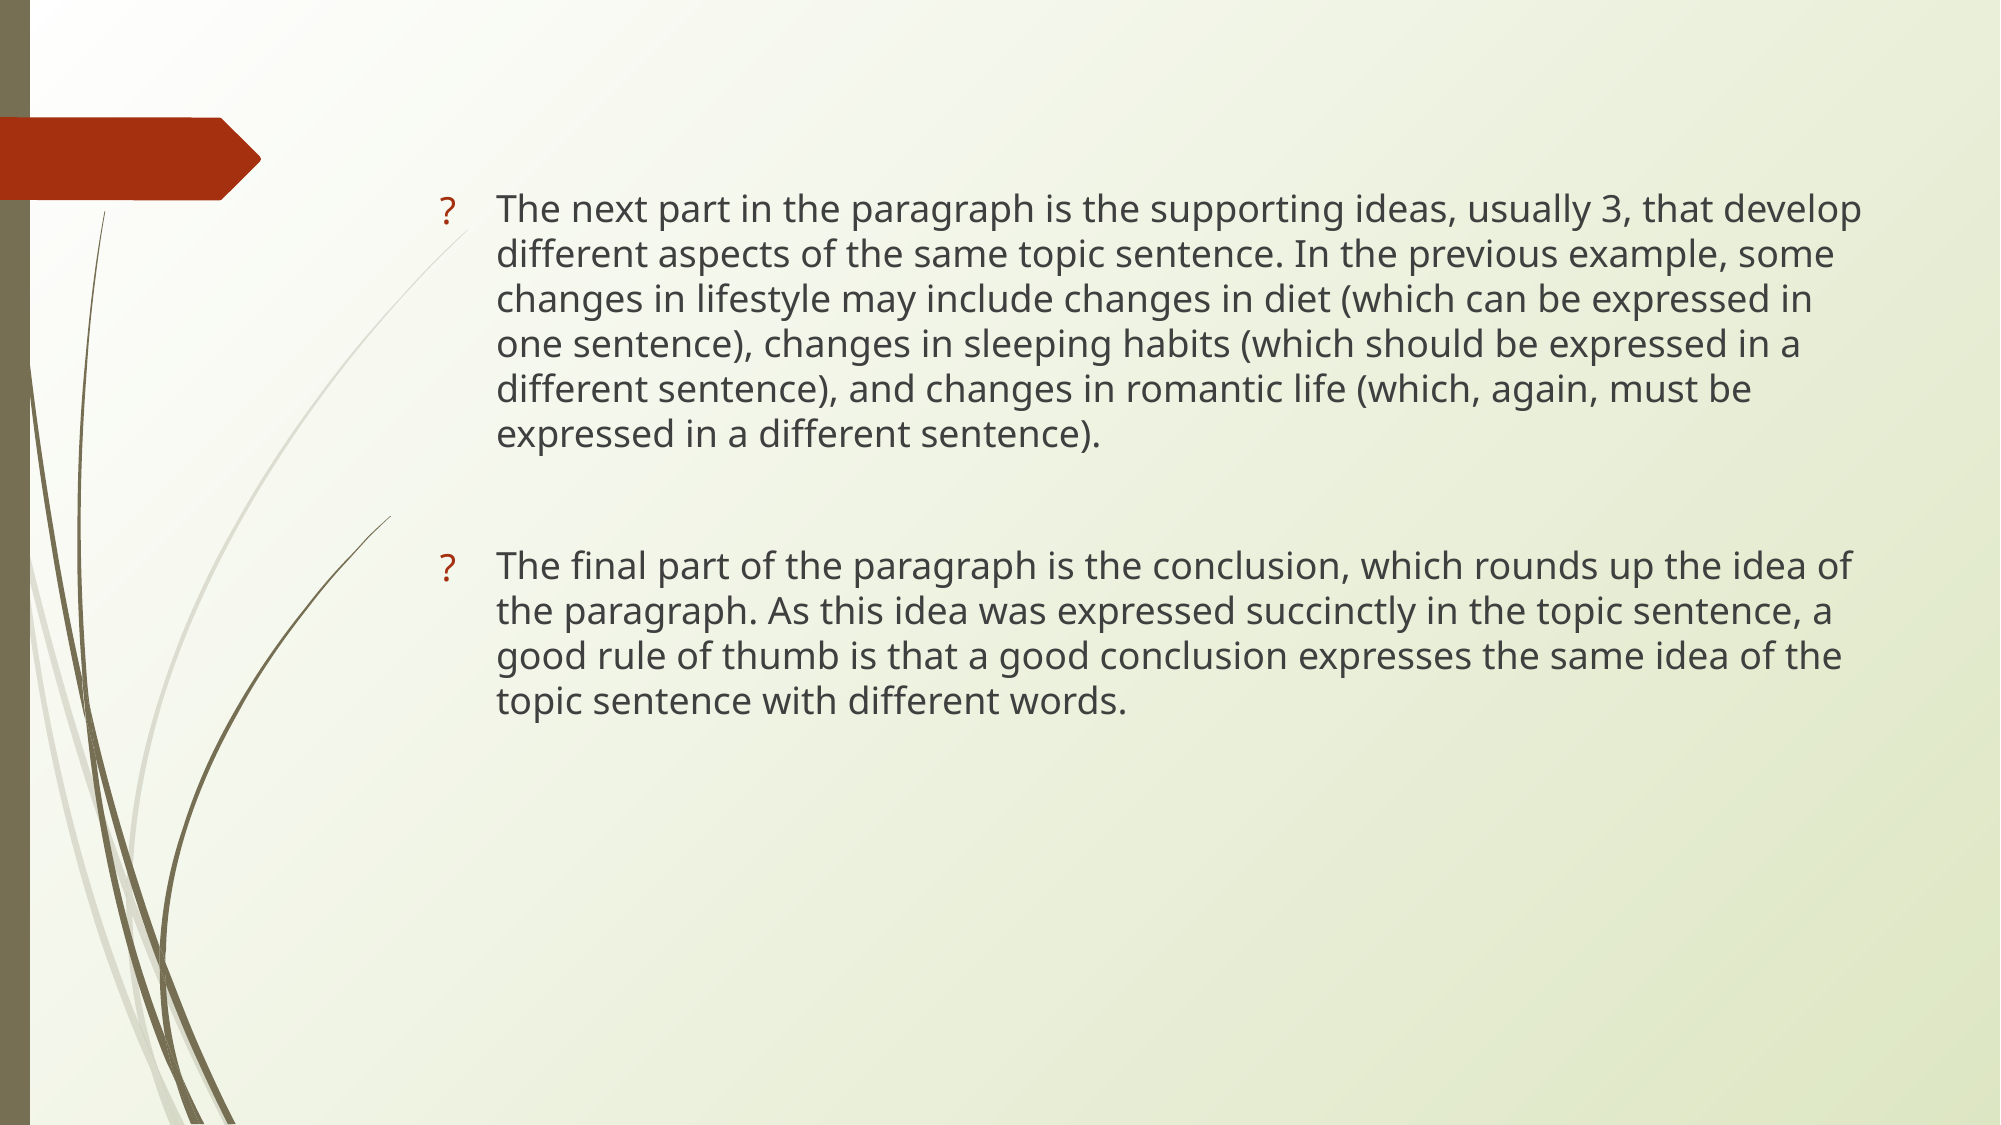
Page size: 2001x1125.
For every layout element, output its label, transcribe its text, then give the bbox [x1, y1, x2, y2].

list The next part in the paragraph is the supporting ideas, usually 3, that develop different aspects of the same topic sentence. In the previous example, some changes in lifestyle may include changes in diet (which can be expressed in one sentence), changes in sleeping habits (which should be expressed in a different sentence), and changes in romantic life (which, again, must be expressed in a different sentence). The final part of the paragraph is the conclusion, which rounds up the idea of the paragraph. As this idea was expressed succinctly in the topic sentence, a good rule of thumb is that a good conclusion expresses the same idea of the topic sentence with different words. [424, 177, 1888, 970]
